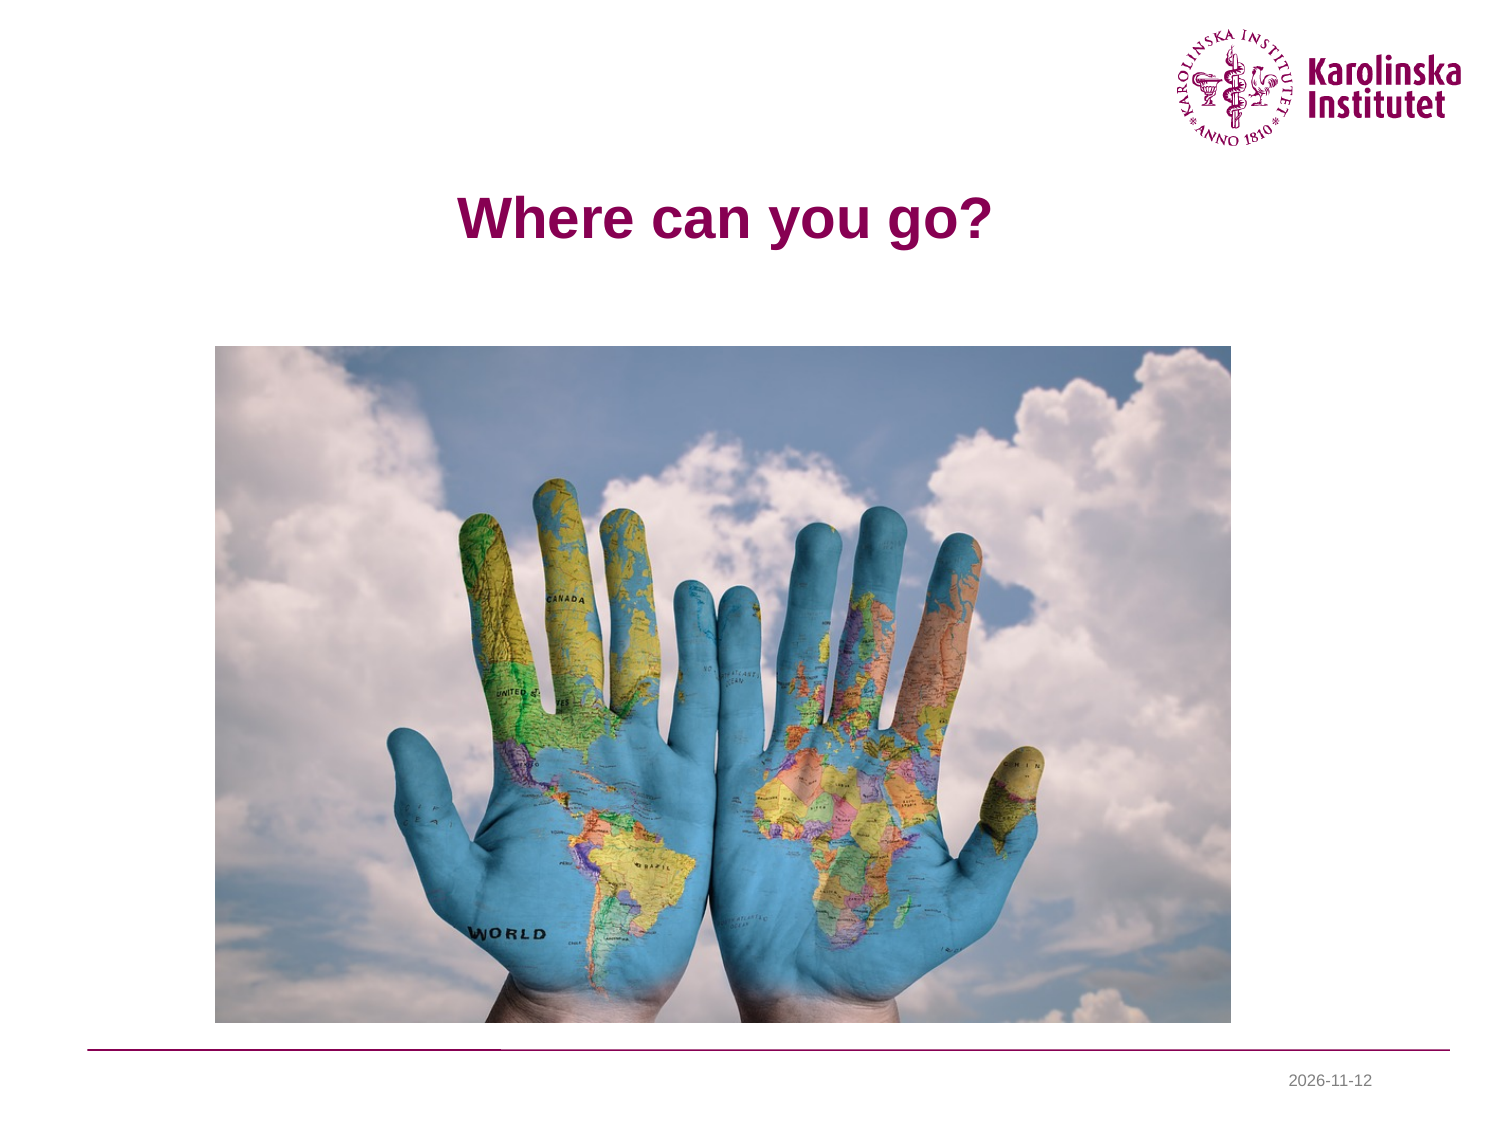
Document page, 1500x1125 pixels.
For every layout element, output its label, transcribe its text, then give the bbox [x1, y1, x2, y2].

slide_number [1074, 1062, 1388, 1100]
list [215, 346, 1231, 1024]
picture [1177, 29, 1461, 146]
title Where can you go? [88, 172, 1364, 361]
